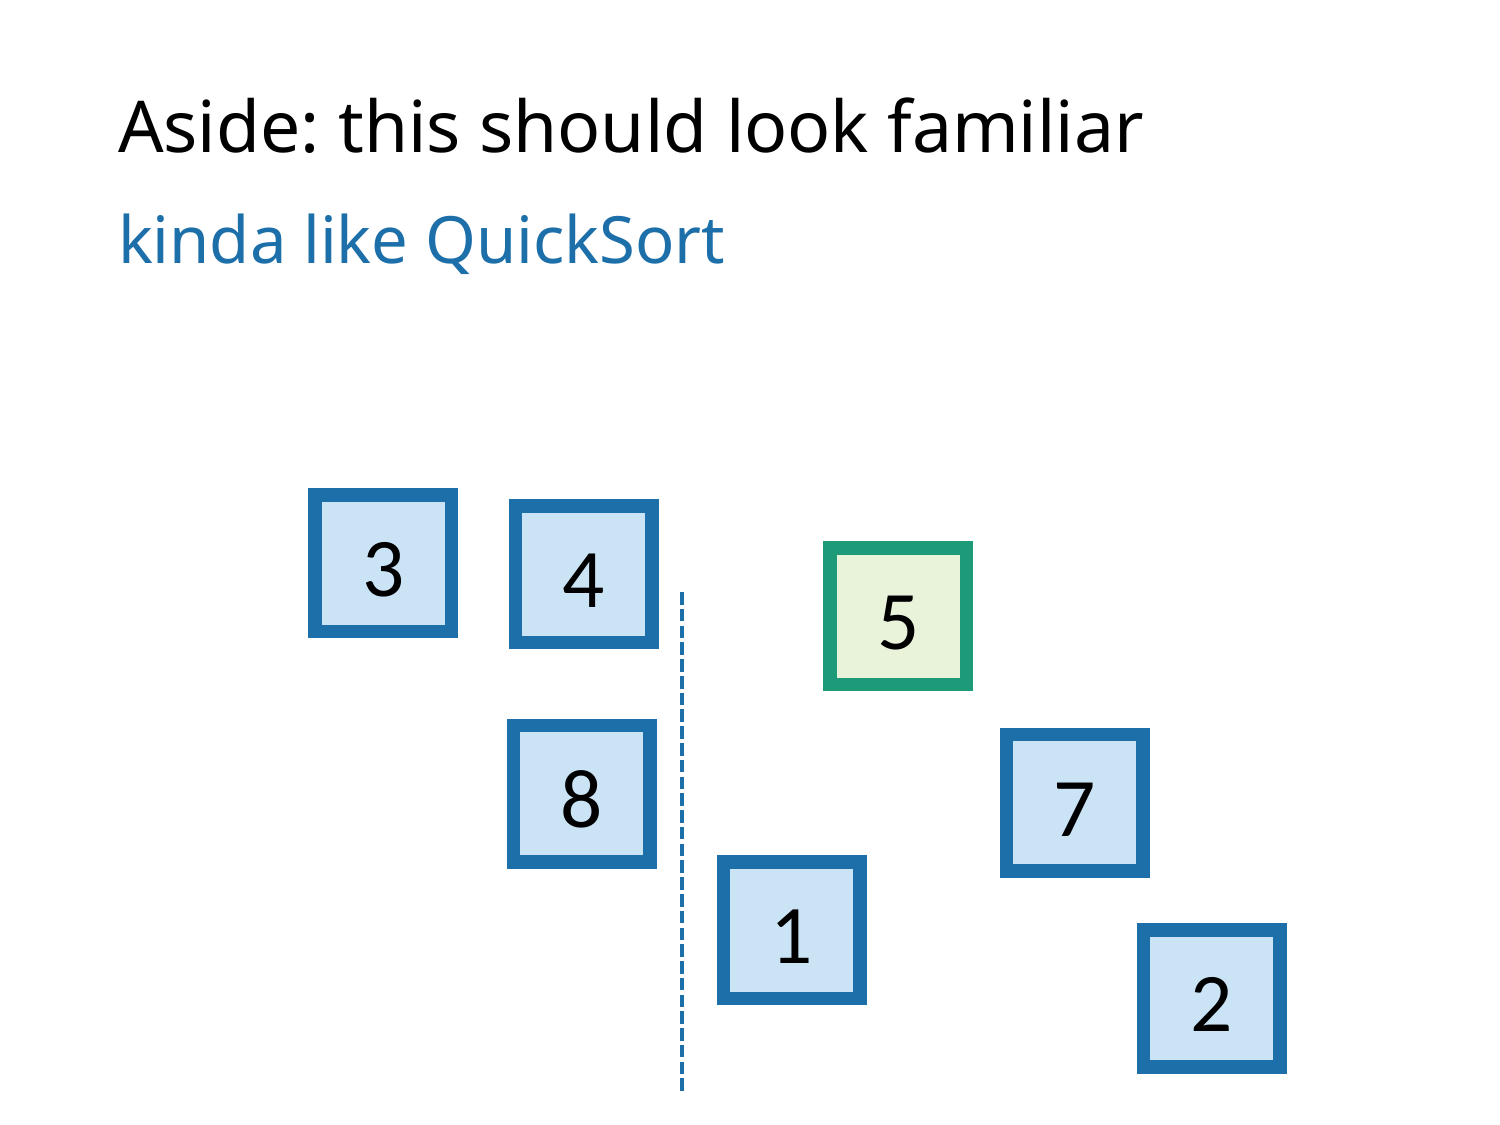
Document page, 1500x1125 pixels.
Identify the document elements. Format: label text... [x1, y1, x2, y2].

text_box 8 [513, 724, 651, 863]
text_box 5 [829, 547, 967, 686]
text_box 1 [722, 861, 861, 1000]
text_box 7 [1006, 733, 1144, 872]
text_box 2 [1142, 929, 1281, 1068]
title Aside: this should look familiar [103, 59, 1397, 198]
text_box 3 [314, 494, 453, 632]
text_box 4 [515, 505, 653, 643]
text_box kinda like QuickSort [103, 173, 791, 312]
